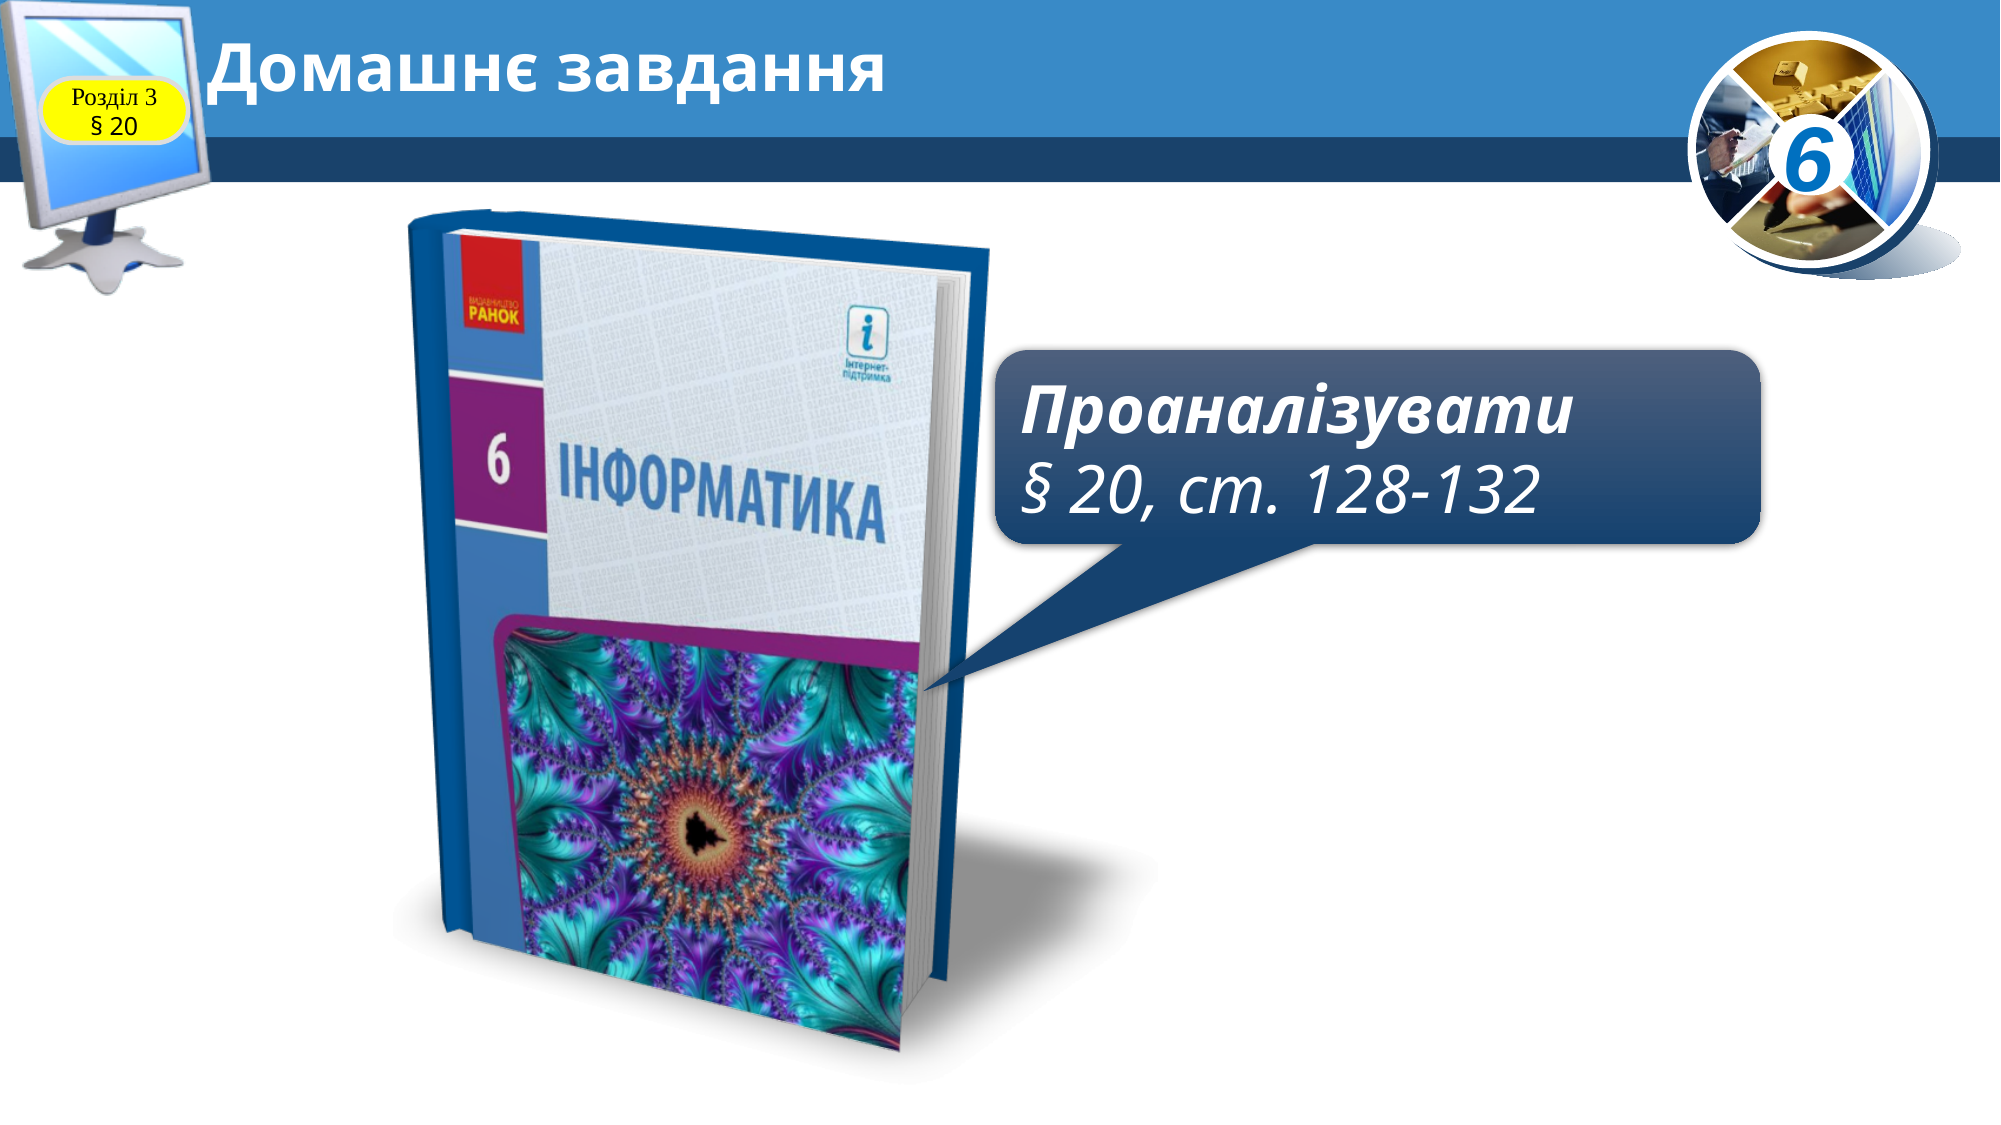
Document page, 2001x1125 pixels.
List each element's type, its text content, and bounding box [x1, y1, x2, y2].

picture [0, 0, 212, 296]
picture [1733, 40, 1883, 122]
picture [393, 208, 1158, 1124]
picture [1696, 74, 1780, 224]
title Домашнє завдання [212, 26, 1678, 114]
picture [1837, 73, 1921, 227]
picture [1730, 181, 1885, 261]
text_box Проаналізувати § 20, ст. 128-132 [1158, 350, 1761, 603]
